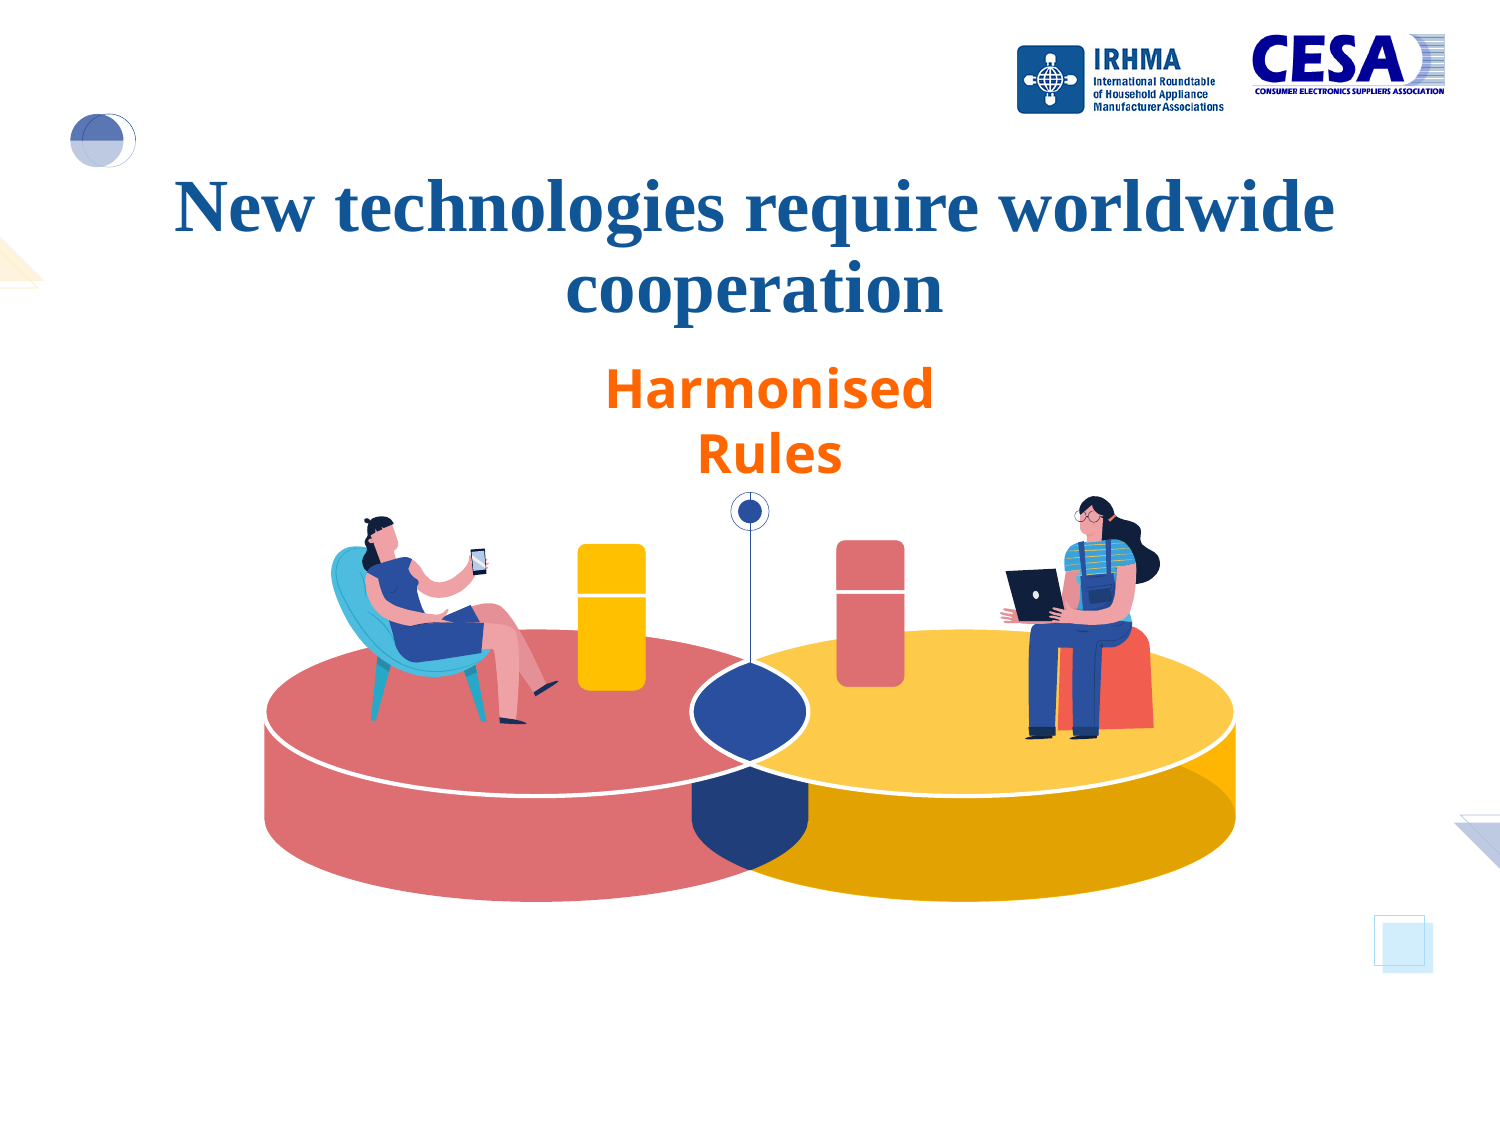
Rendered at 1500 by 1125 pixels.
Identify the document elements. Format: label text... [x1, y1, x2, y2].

text_box [836, 594, 905, 687]
title New technologies require worldwide cooperation [80, 180, 1431, 315]
text_box [691, 660, 809, 764]
text_box [1242, 0, 1494, 200]
text_box [836, 540, 905, 590]
text_box [264, 627, 750, 797]
picture [1016, 42, 1227, 116]
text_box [330, 515, 559, 725]
text_box [691, 765, 809, 871]
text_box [730, 492, 770, 531]
text_box [264, 718, 320, 809]
text_box [752, 764, 1236, 902]
picture [1241, 0, 1479, 173]
text_box [1179, 718, 1236, 811]
text_box [263, 764, 746, 901]
text_box [750, 627, 1236, 797]
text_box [999, 495, 1161, 740]
text_box [577, 544, 646, 594]
text_box [578, 597, 646, 691]
text_box Harmonised Rules [581, 354, 959, 485]
